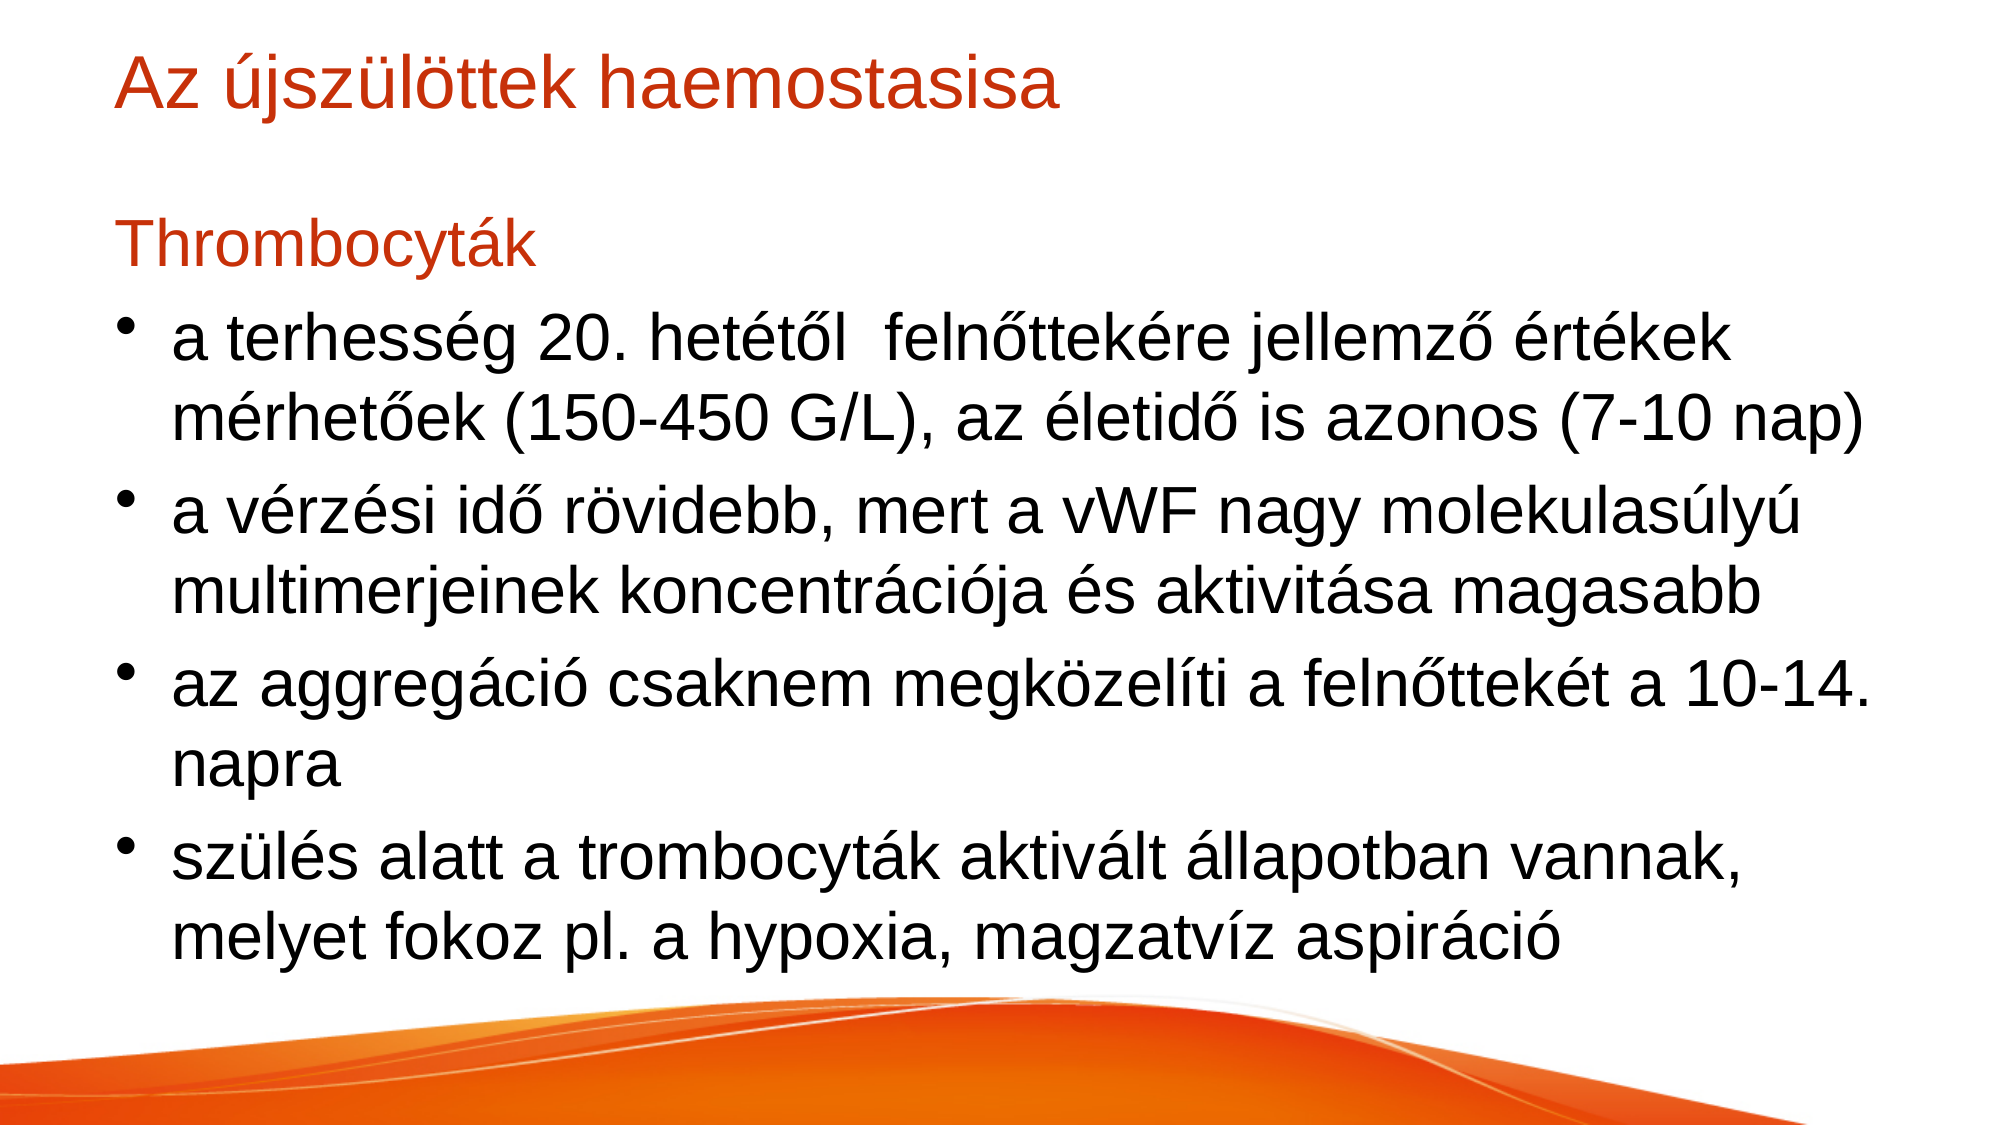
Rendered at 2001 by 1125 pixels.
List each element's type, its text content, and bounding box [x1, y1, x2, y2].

picture [0, 0, 2000, 1125]
list Thrombocyták a terhesség 20. hetétől felnőttekére jellemző értékek mérhetőek (150-450 G/L), az életidő is azonos (7-10 nap) a vérzési idő rövidebb, mert a vWF nagy molekulasúlyú multimerjeinek koncentrációja és aktivitása magasabb az aggregáció csaknem megközelíti a felnőttekét a 10-14. napra szülés alatt a trombocyták aktivált állapotban vannak, melyet fokoz pl. a hypoxia, magzatvíz aspiráció [99, 192, 1901, 1006]
title Az újszülöttek haemostasisa [99, 30, 1901, 127]
